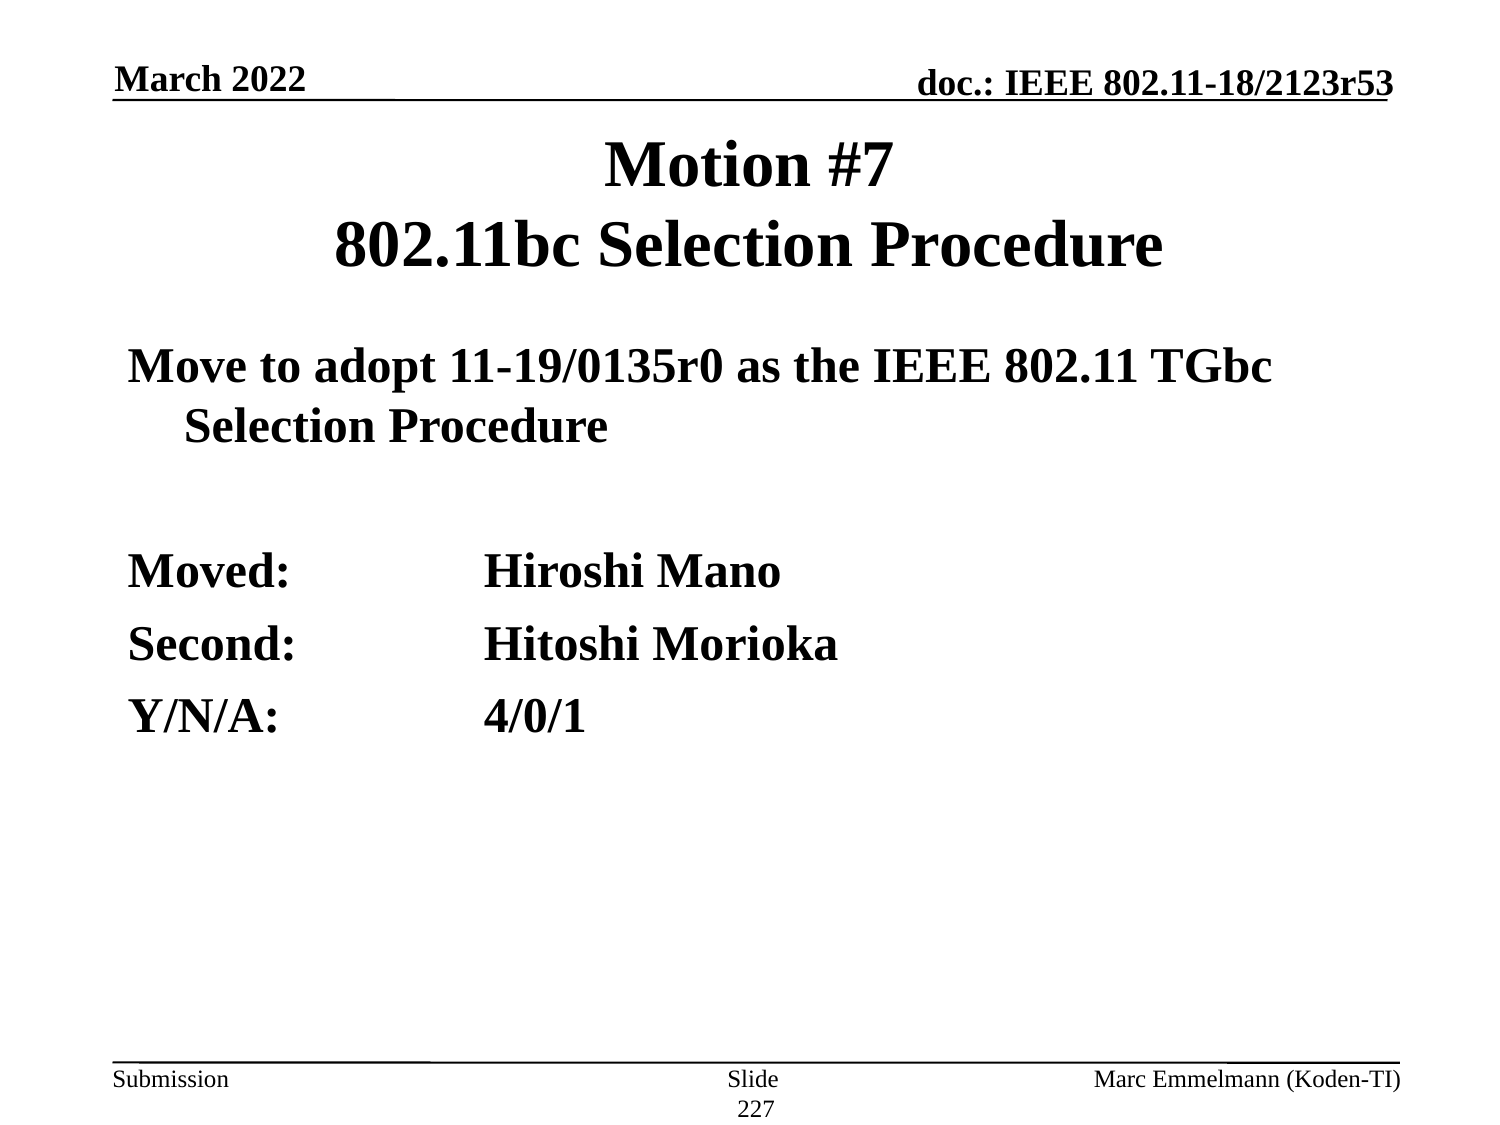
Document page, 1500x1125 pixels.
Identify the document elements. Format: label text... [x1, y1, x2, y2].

footer Marc Emmelmann (Koden-TI) [878, 1061, 1402, 1093]
list Move to adopt 11-19/0135r0 as the IEEE 802.11 TGbc Selection Procedure Moved: Hiroshi Mano Second: Hitoshi Morioka Y/N/A: 4/0/1 [112, 324, 1388, 1000]
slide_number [114, 54, 423, 100]
slide_number Slide 227 [712, 1061, 800, 1123]
title Motion #7 802.11bc Selection Procedure [112, 112, 1388, 288]
